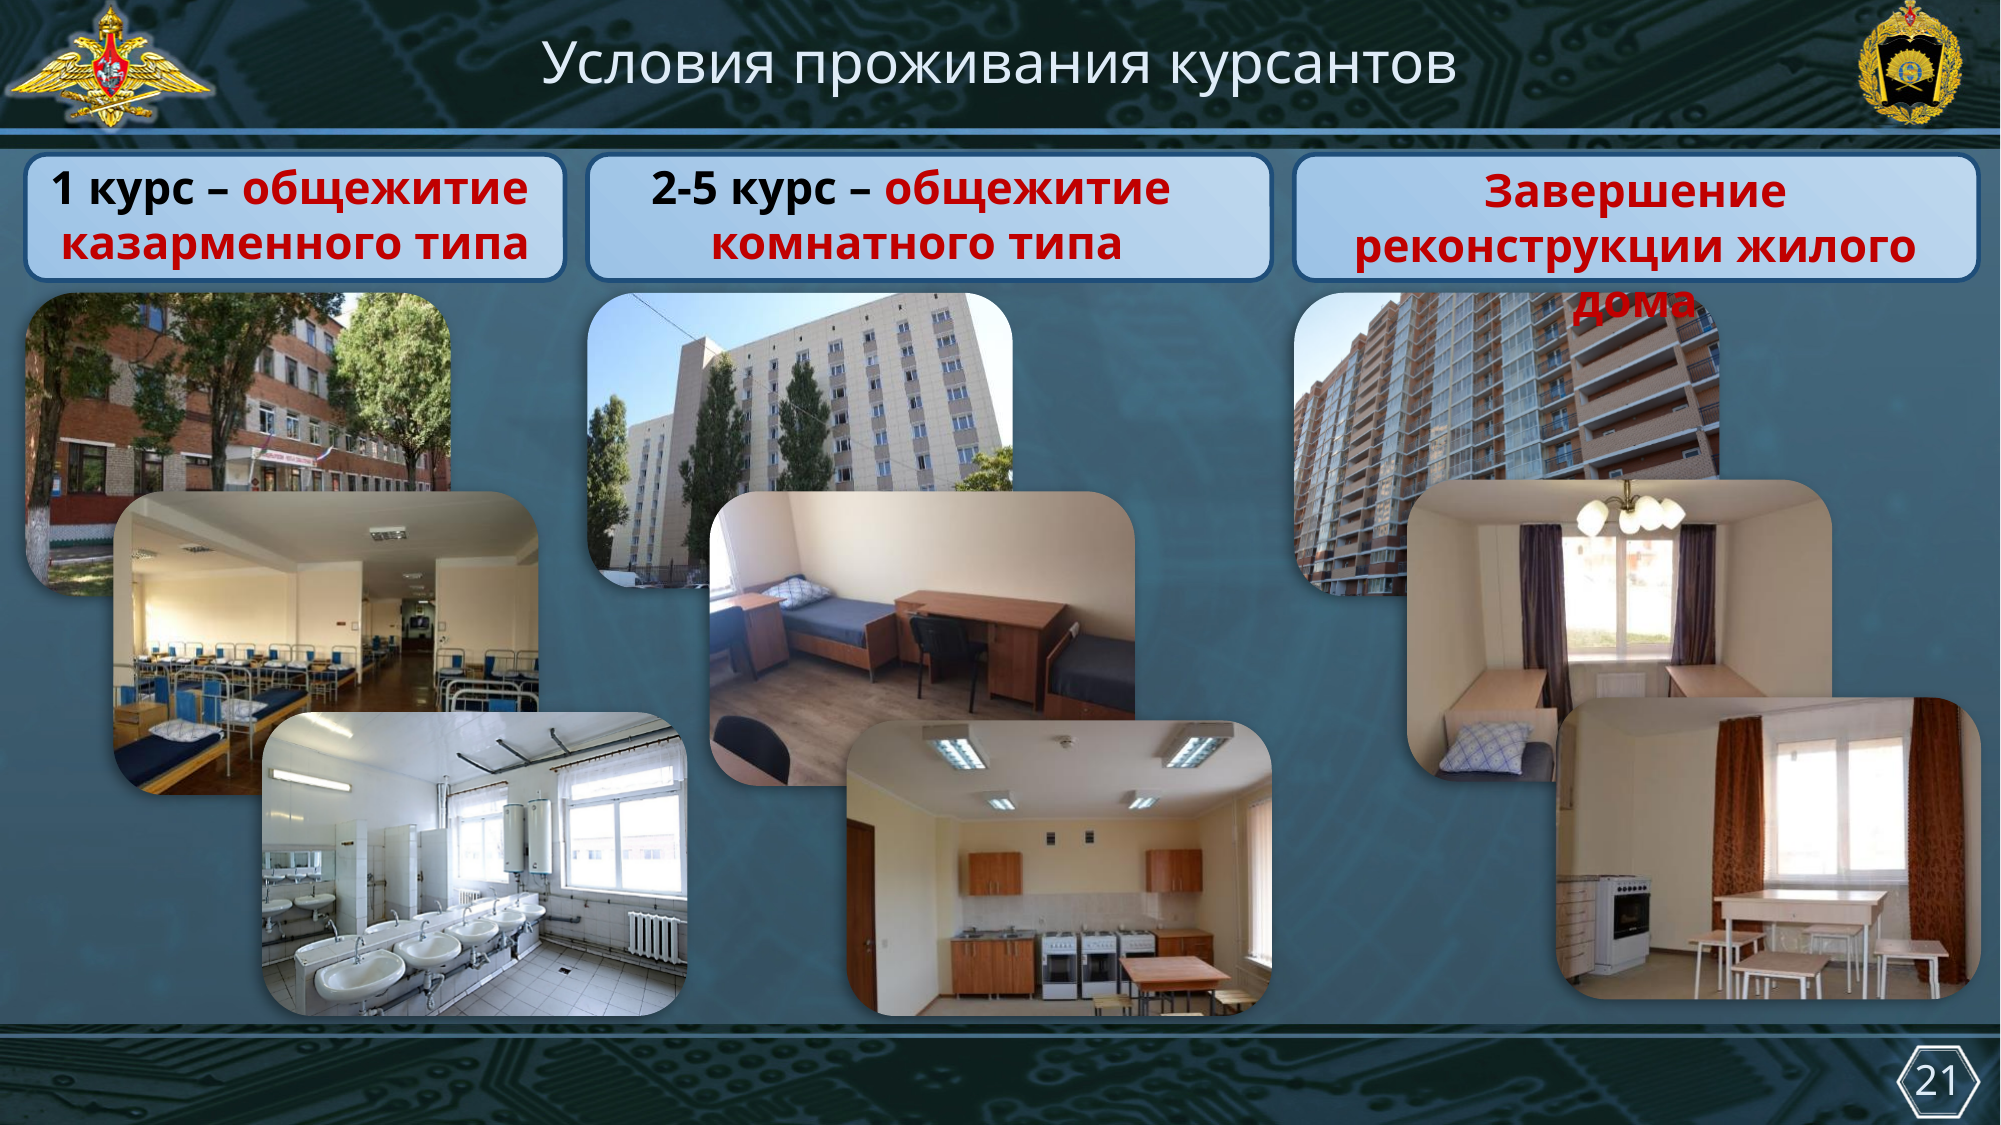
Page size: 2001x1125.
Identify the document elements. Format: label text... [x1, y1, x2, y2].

text_box Завершение реконструкции жилого дома [1285, 154, 1986, 334]
picture [0, 0, 2001, 1125]
text_box [586, 159, 593, 276]
text_box [32, 276, 559, 282]
text_box [24, 159, 31, 276]
text_box 1 курс – общежитие казарменного типа [31, 151, 560, 276]
text_box 2-5 курс – общежитие комнатного типа [593, 151, 1241, 276]
text_box [594, 153, 1273, 282]
text_box [560, 160, 567, 275]
text_box Условия проживания курсантов [0, 25, 2000, 104]
